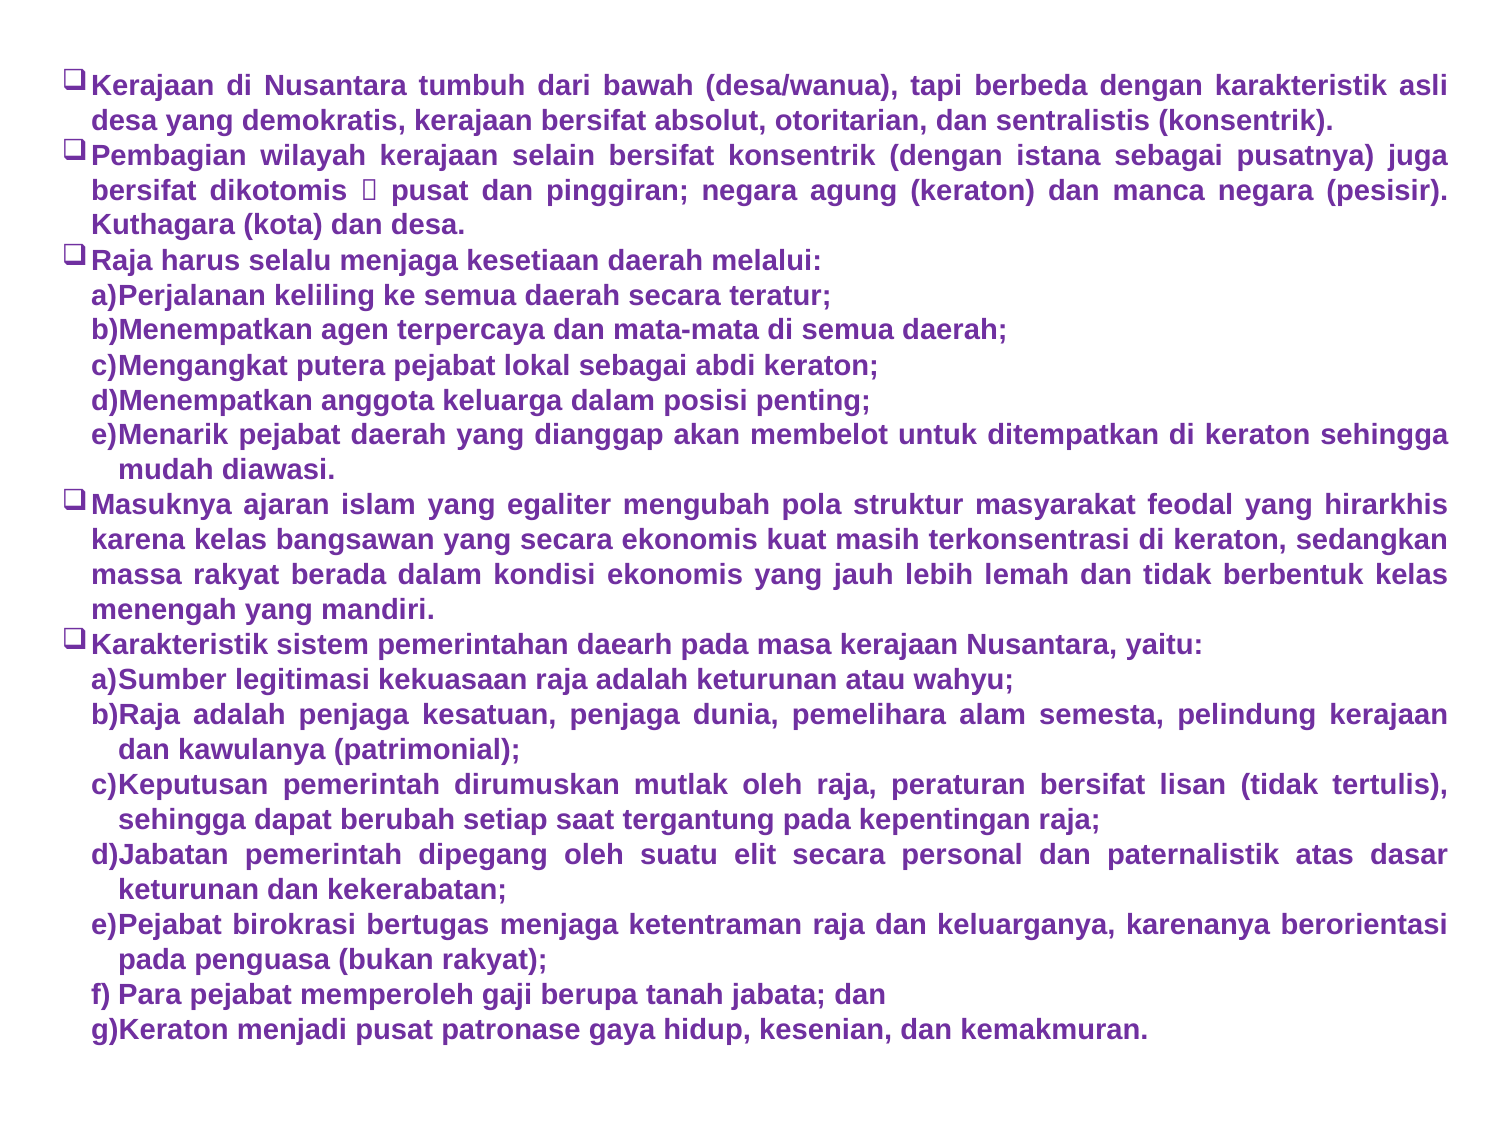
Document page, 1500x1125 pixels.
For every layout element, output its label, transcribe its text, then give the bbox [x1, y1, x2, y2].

list Kerajaan di Nusantara tumbuh dari bawah (desa/wanua), tapi berbeda dengan karakteristik asli desa yang demokratis, kerajaan bersifat absolut, otoritarian, dan sentralistis (konsentrik). Pembagian wilayah kerajaan selain bersifat konsentrik (dengan istana sebagai pusatnya) juga bersifat dikotomis  pusat dan pinggiran; negara agung (keraton) dan manca negara (pesisir). Kuthagara (kota) dan desa. Raja harus selalu menjaga kesetiaan daerah melalui: Perjalanan keliling ke semua daerah secara teratur; Menempatkan agen terpercaya dan mata-mata di semua daerah; Mengangkat putera pejabat lokal sebagai abdi keraton; Menempatkan anggota keluarga dalam posisi penting; Menarik pejabat daerah yang dianggap akan membelot untuk ditempatkan di keraton sehingga mudah diawasi. Masuknya ajaran islam yang egaliter mengubah pola struktur masyarakat feodal yang hirarkhis karena kelas bangsawan yang secara ekonomis kuat masih terkonsentrasi di keraton, sedangkan massa rakyat berada dalam kondisi ekonomis yang jauh lebih lemah dan tidak berbentuk kelas menengah yang mandiri. Karakteristik sistem pemerintahan daearh pada masa kerajaan Nusantara, yaitu: Sumber legitimasi kekuasaan raja adalah keturunan atau wahyu; Raja adalah penjaga kesatuan, penjaga dunia, pemelihara alam semesta, pelindung kerajaan dan kawulanya (patrimonial); Keputusan pemerintah dirumuskan mutlak oleh raja, peraturan bersifat lisan (tidak tertulis), sehingga dapat berubah setiap saat tergantung pada kepentingan raja; Jabatan pemerintah dipegang oleh suatu elit secara personal dan paternalistik atas dasar keturunan dan kekerabatan; Pejabat birokrasi bertugas menjaga ketentraman raja dan keluarganya, karenanya berorientasi pada penguasa (bukan rakyat); Para pejabat memperoleh gaji berupa tanah jabata; dan Keraton menjadi pusat patronase gaya hidup, kesenian, dan kemakmuran. [46, 58, 1465, 1090]
